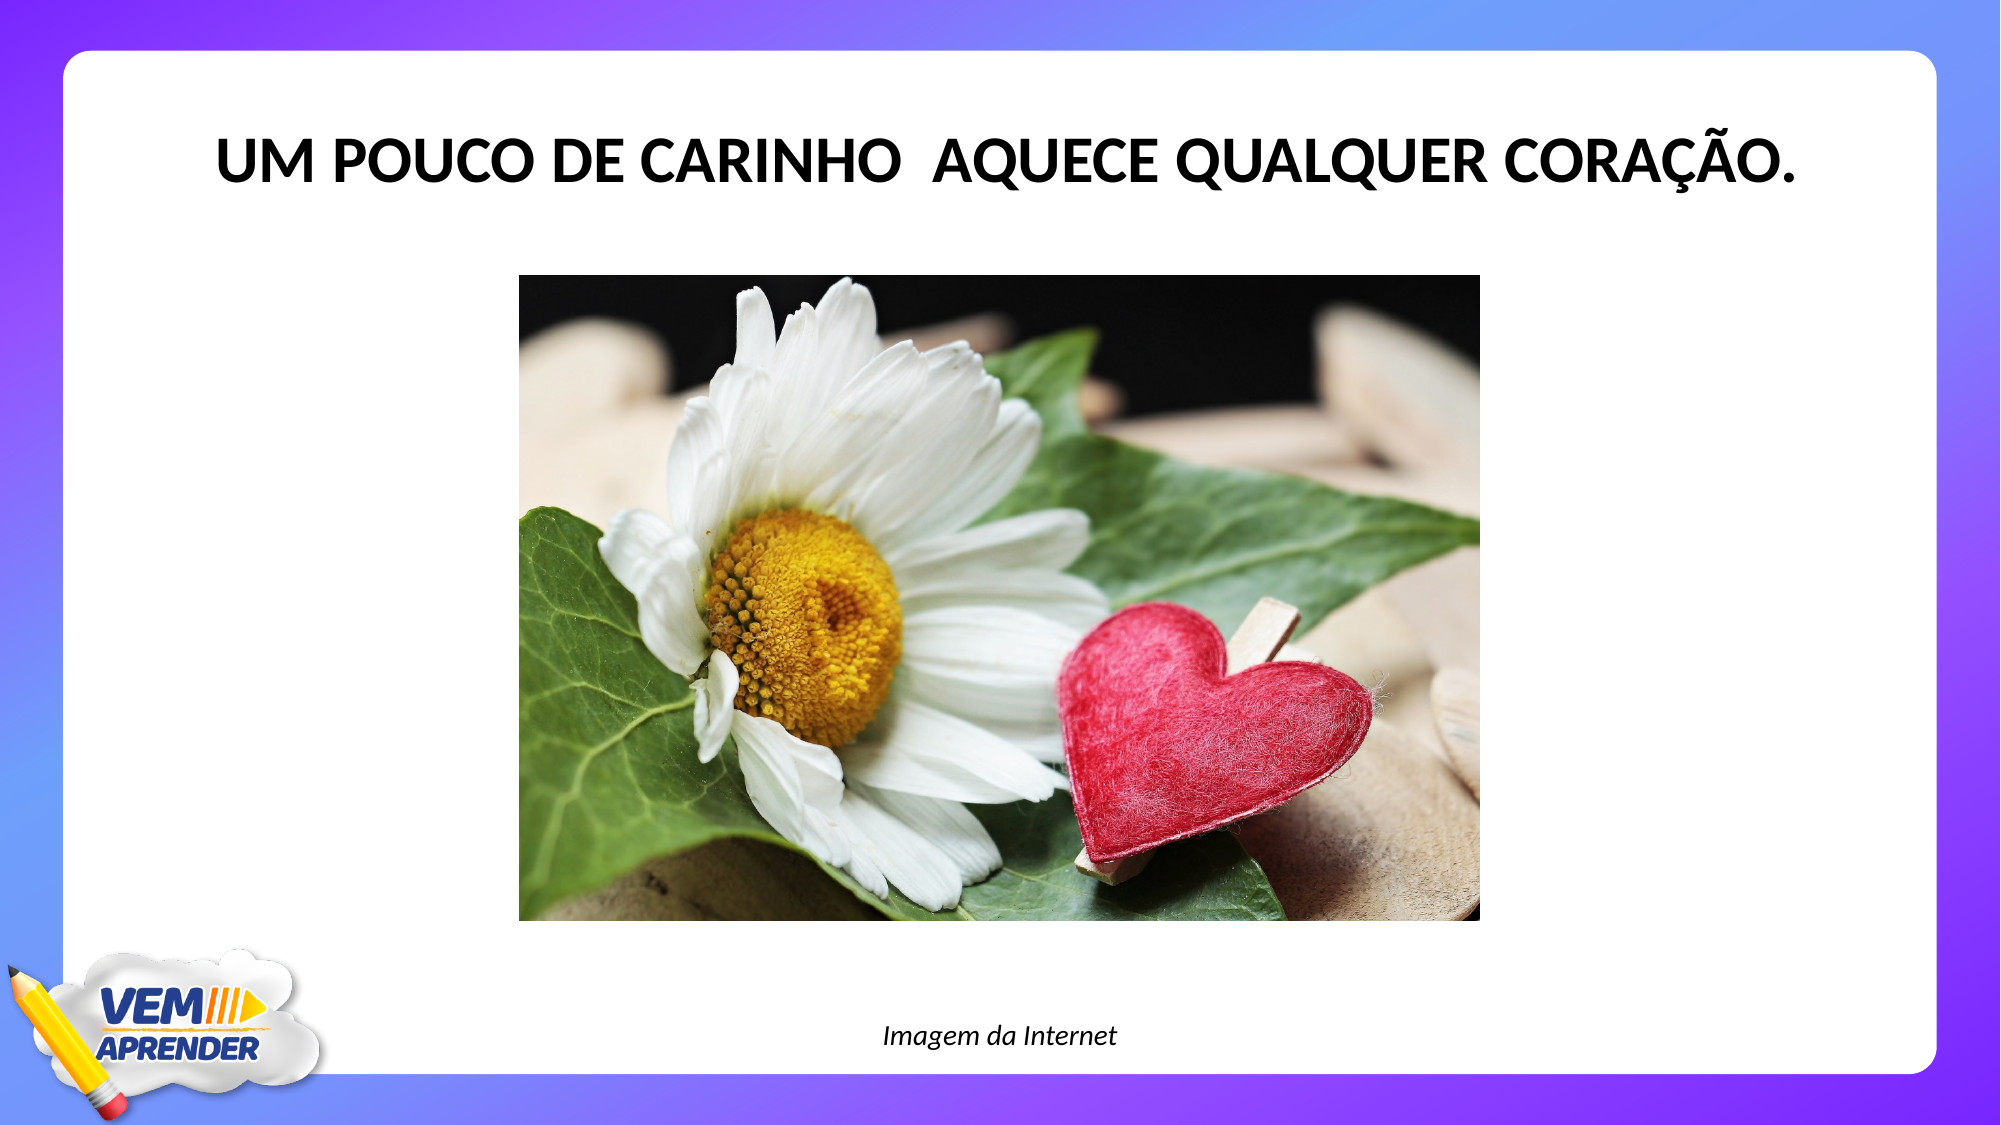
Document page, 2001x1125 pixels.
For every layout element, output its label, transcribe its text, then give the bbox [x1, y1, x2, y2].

text_box Imagem da Internet [818, 1008, 1182, 1059]
text_box UM POUCO DE CARINHO AQUECE QUALQUER CORAÇÃO. [103, 107, 1896, 203]
text_box [62, 49, 1938, 1076]
picture [0, 0, 2001, 1125]
